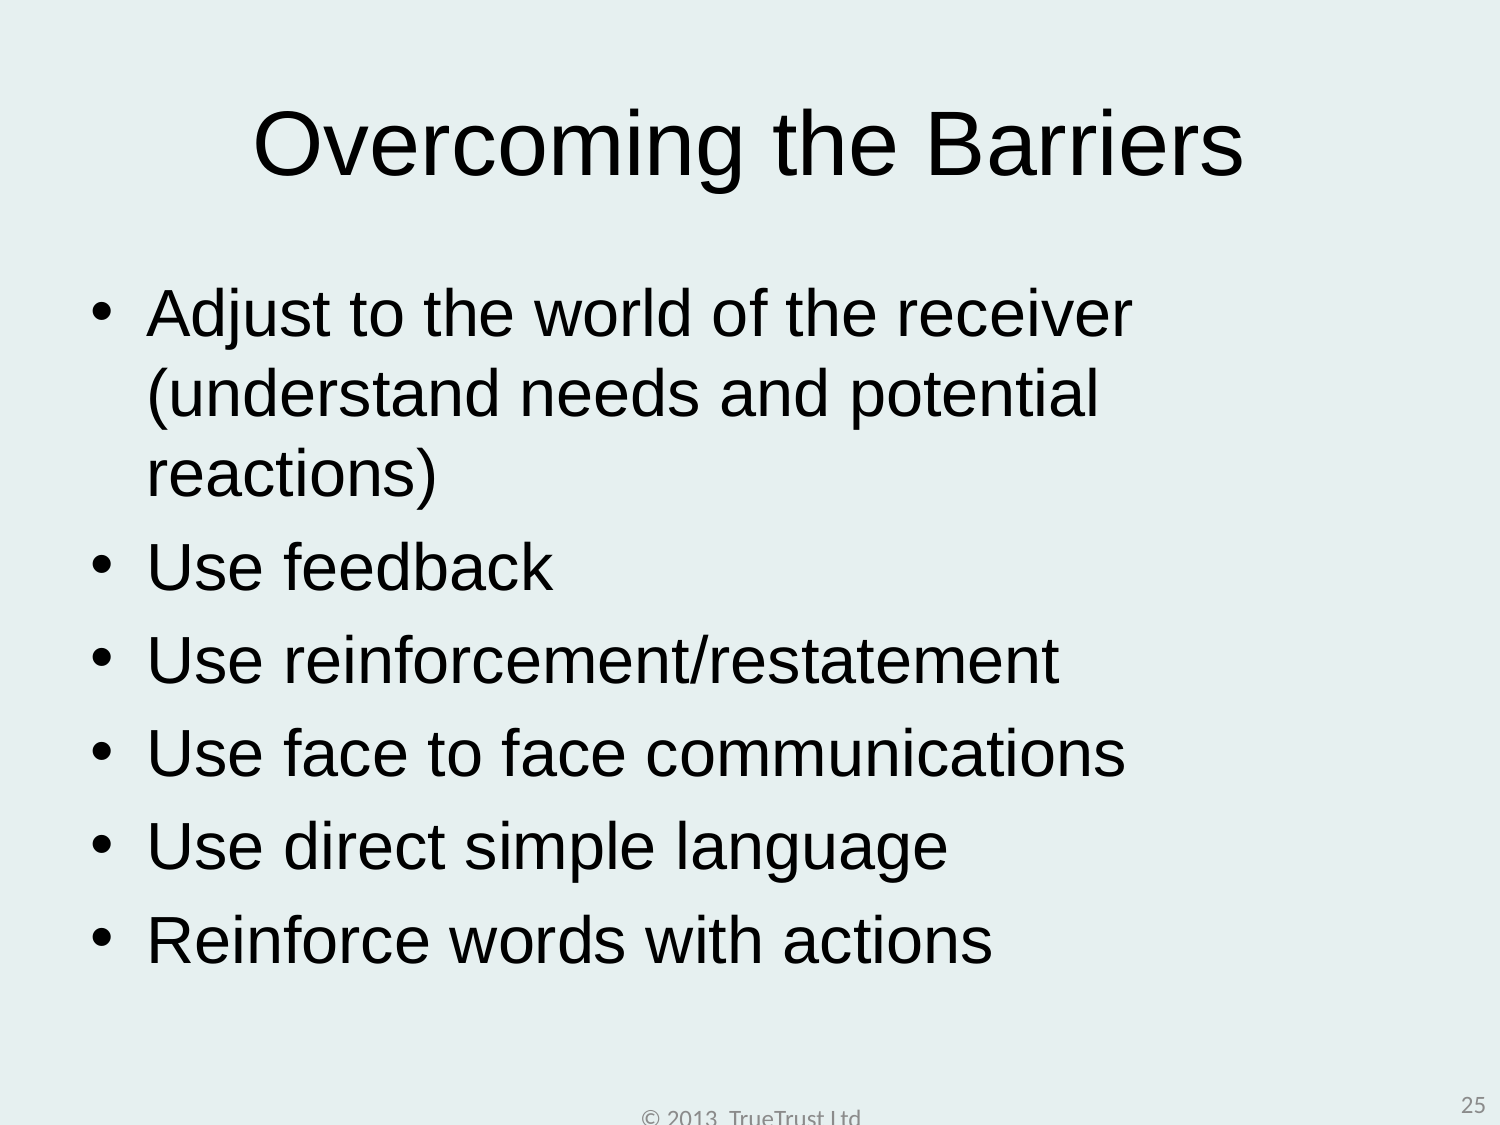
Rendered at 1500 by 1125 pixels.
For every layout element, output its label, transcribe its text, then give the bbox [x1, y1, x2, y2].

title Overcoming the Barriers [75, 45, 1425, 233]
list Adjust to the world of the receiver (understand needs and potential reactions) Use feedback Use reinforcement/restatement Use face to face communications Use direct simple language Reinforce words with actions [75, 262, 1425, 1005]
slide_number 25 [1151, 1082, 1500, 1125]
footer © 2013 TrueTrust Ltd [513, 1102, 989, 1125]
